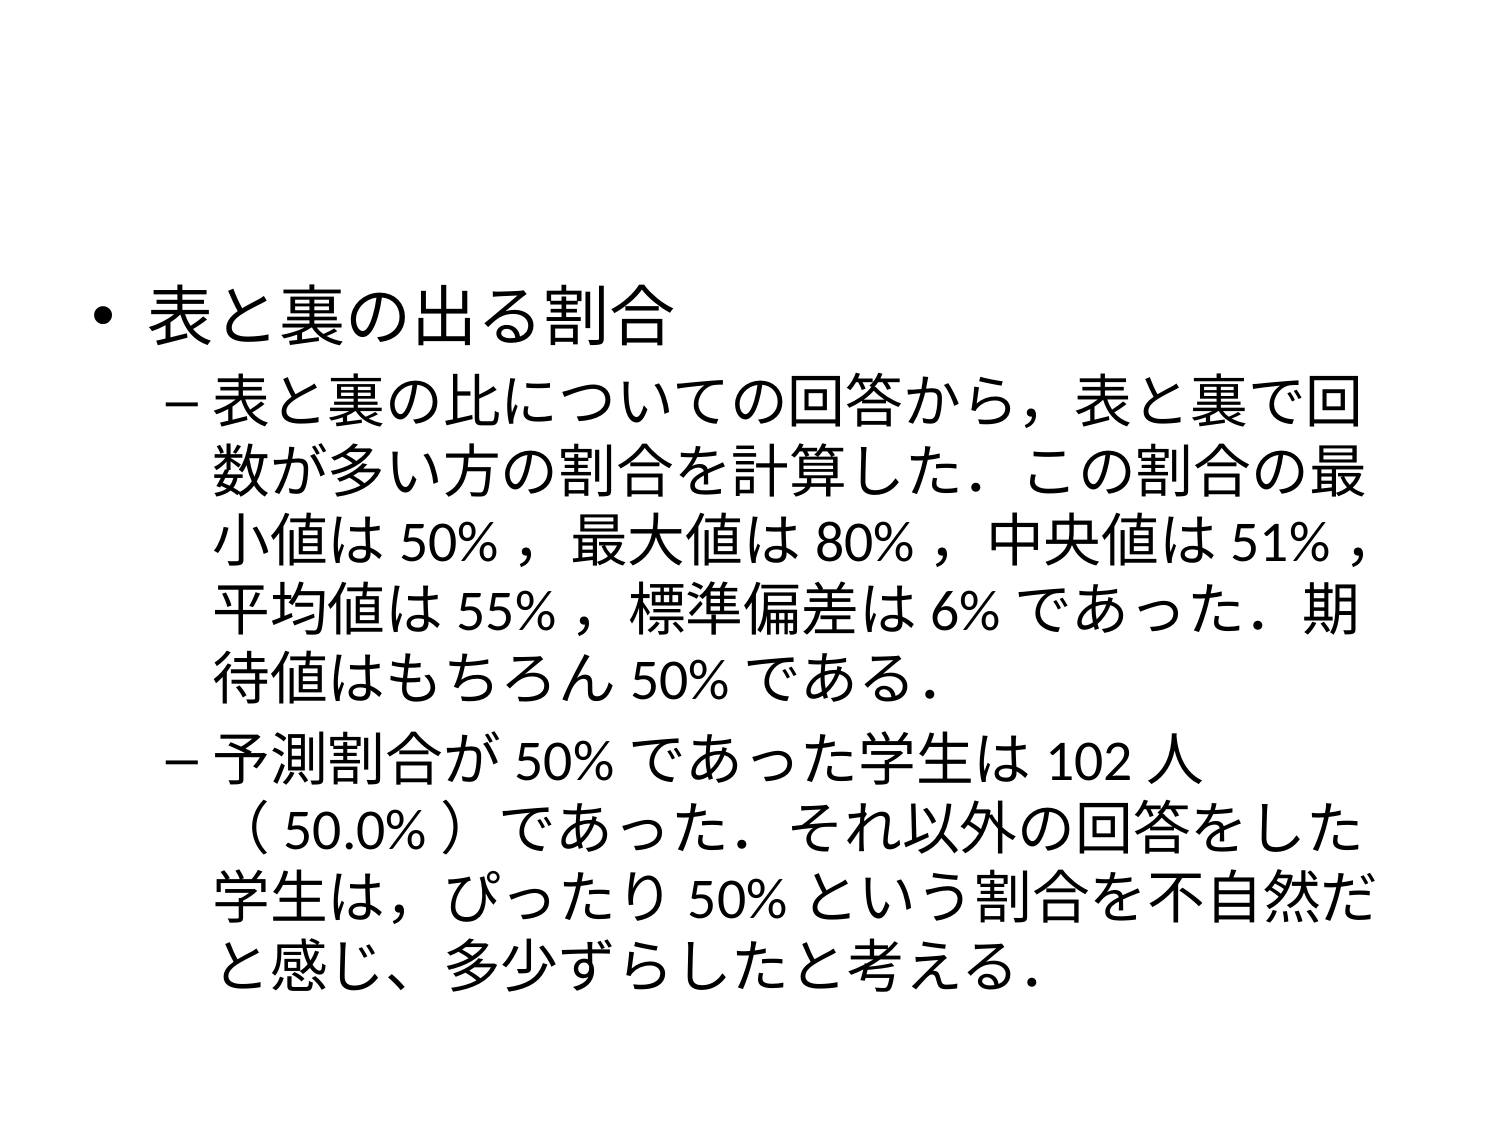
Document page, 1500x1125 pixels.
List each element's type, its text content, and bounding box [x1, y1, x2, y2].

text_box 表と裏の出る割合 表と裏の比についての回答から，表と裏で回数が多い方の割合を計算した．この割合の最小値は50%，最大値は80%，中央値は51%，平均値は55%，標準偏差は6%であった．期待値はもちろん50%である． 予測割合が50%であった学生は102人（50.0%）であった．それ以外の回答をした学生は，ぴったり50%という割合を不自然だと感じ、多少ずらしたと考える． [76, 267, 1427, 1010]
